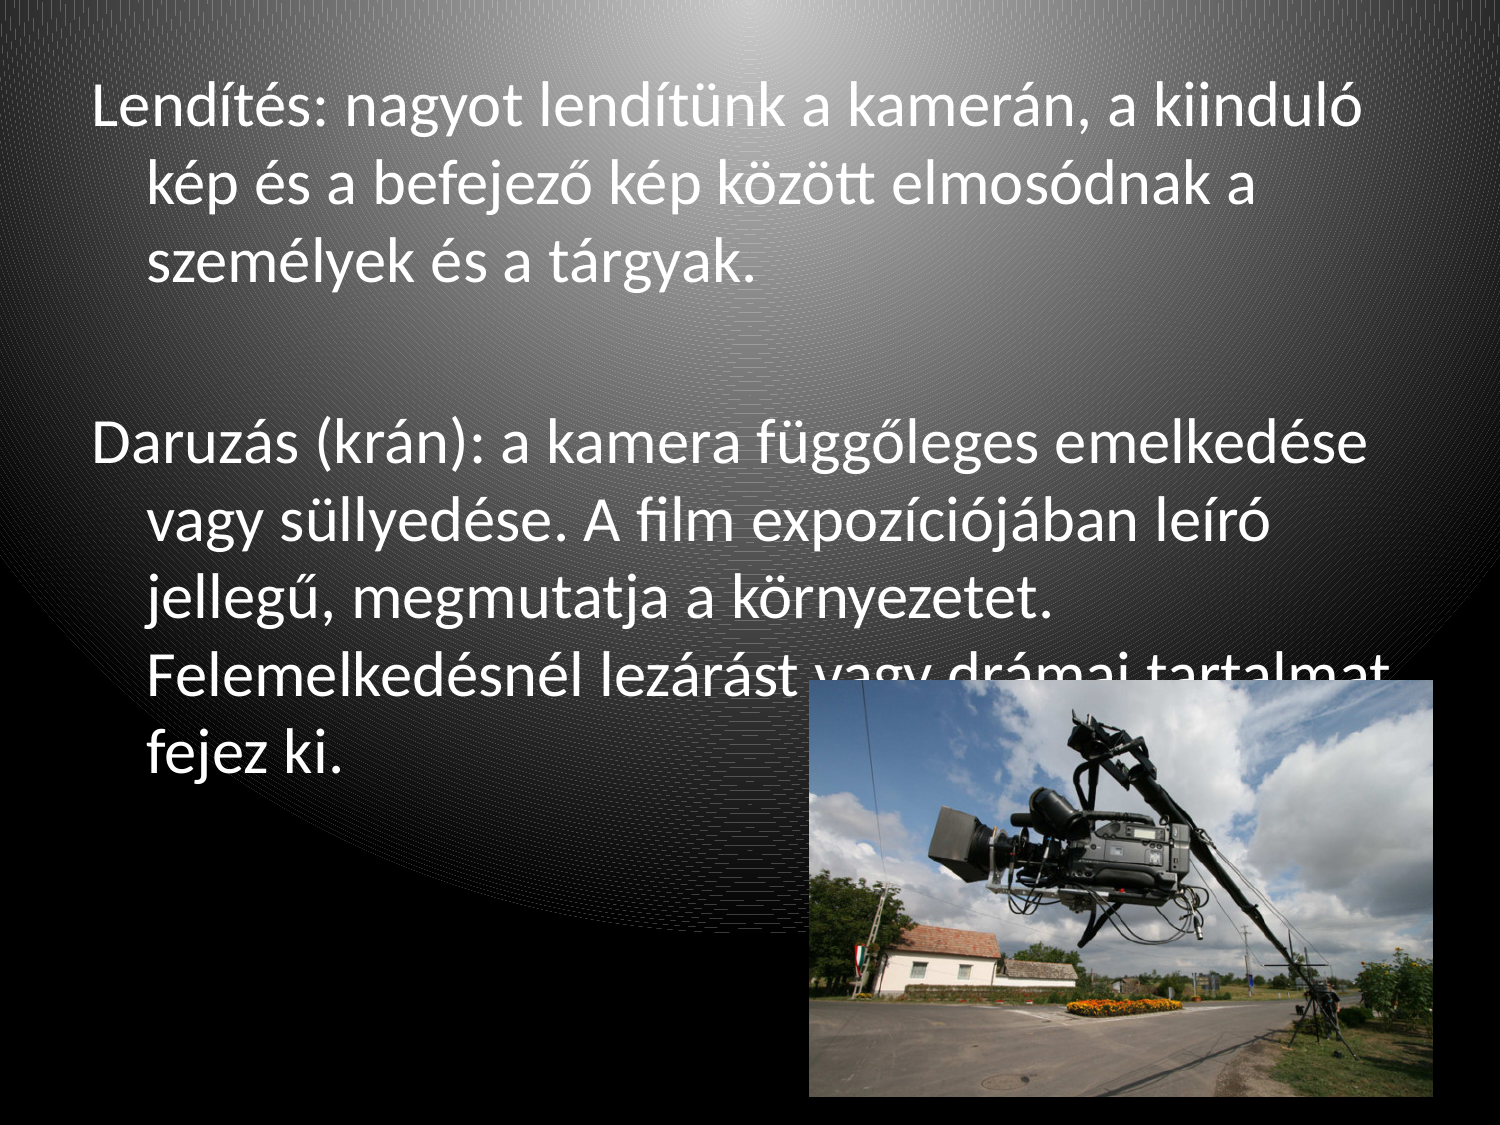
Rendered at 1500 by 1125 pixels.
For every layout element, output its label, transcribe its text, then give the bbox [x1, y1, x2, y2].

list Lendítés: nagyot lendítünk a kamerán, a kiinduló kép és a befejező kép között elmosódnak a személyek és a tárgyak. Daruzás (krán): a kamera függőleges emelkedése vagy süllyedése. A film expozíciójában leíró jellegű, megmutatja a környezetet. Felemelkedésnél lezárást vagy drámai tartalmat fejez ki. [76, 54, 1427, 797]
picture [808, 680, 1434, 1097]
